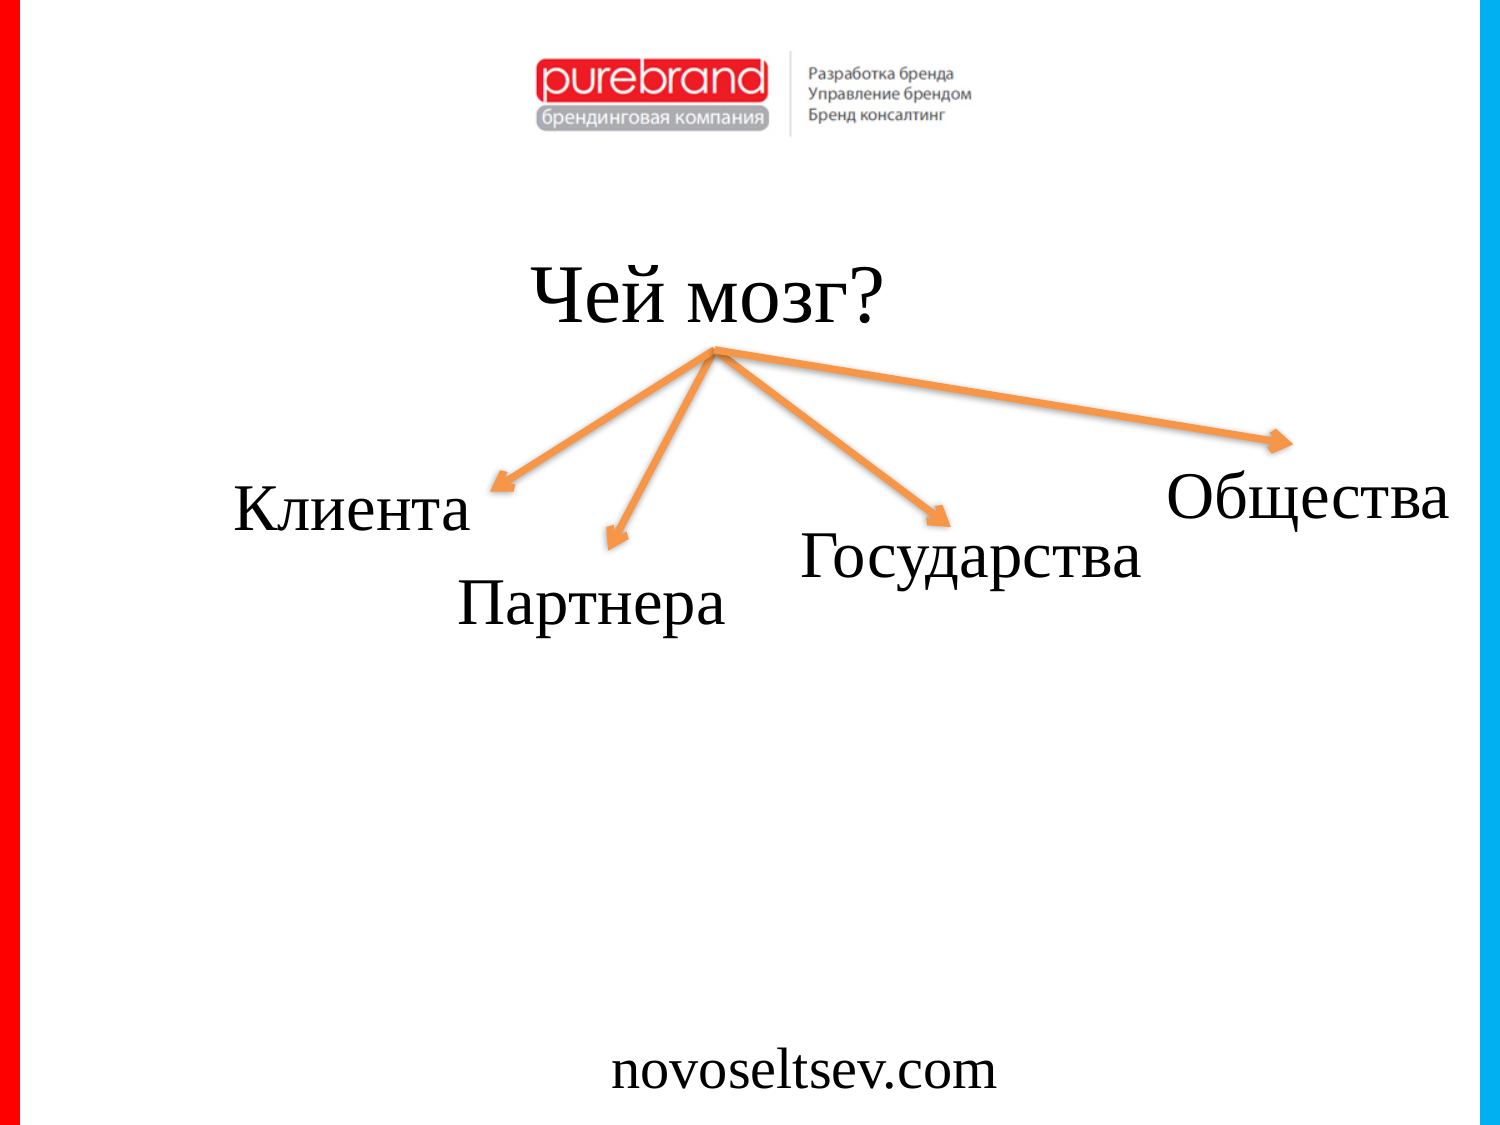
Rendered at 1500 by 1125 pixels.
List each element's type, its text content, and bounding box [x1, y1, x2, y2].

text_box Клиента [218, 456, 491, 551]
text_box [489, 349, 712, 492]
text_box Государства [785, 503, 1164, 599]
picture [527, 46, 985, 145]
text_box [714, 453, 951, 528]
text_box [0, 0, 20, 1125]
text_box novoseltsev.com [596, 1023, 1069, 1108]
text_box [1480, 539, 1500, 1125]
text_box Общества [1151, 444, 1500, 539]
text_box [1480, 0, 1500, 444]
text_box Чей мозг? [515, 231, 901, 347]
text_box Партнера [442, 550, 750, 646]
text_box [714, 349, 1294, 445]
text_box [560, 500, 709, 504]
